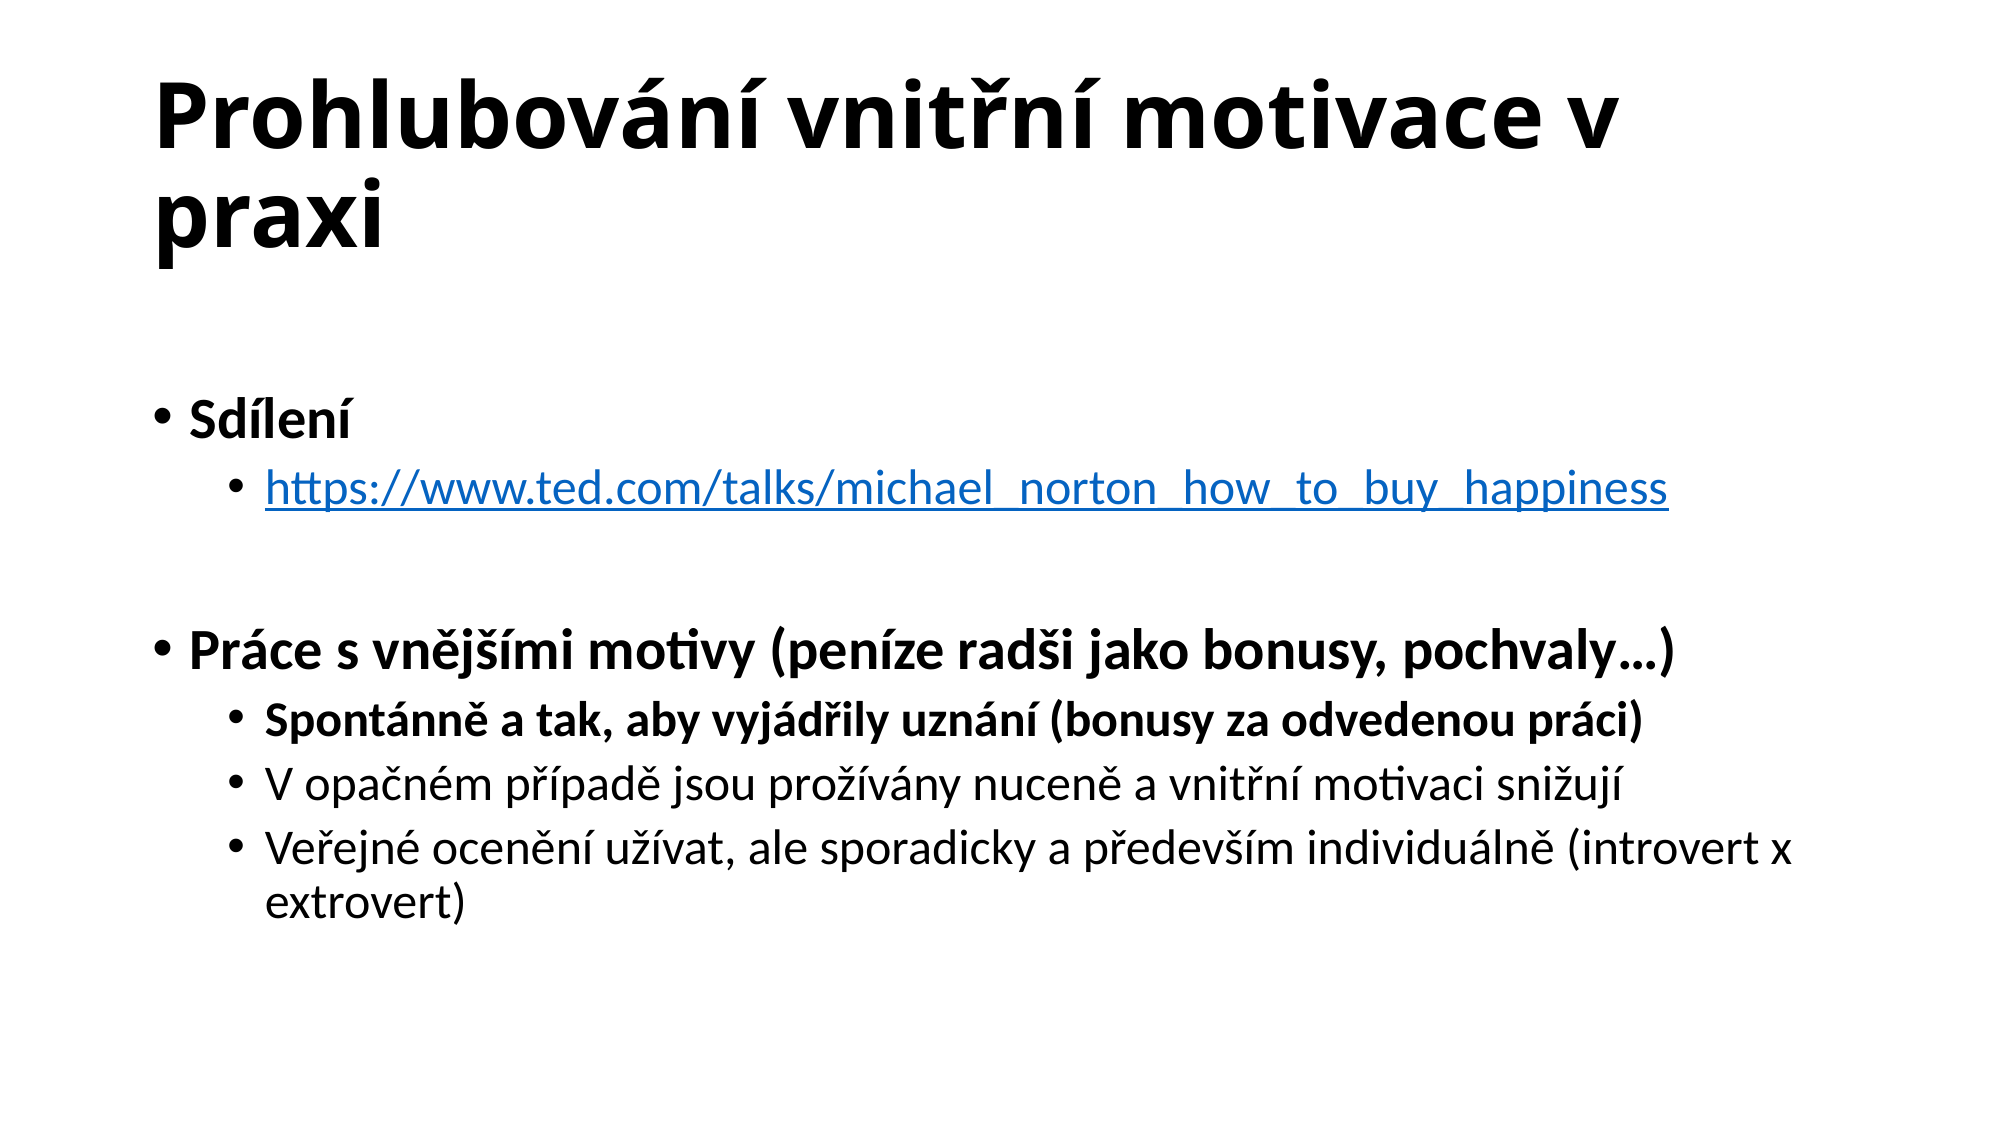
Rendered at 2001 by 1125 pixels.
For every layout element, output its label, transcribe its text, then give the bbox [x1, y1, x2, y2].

title Prohlubování vnitřní motivace v praxi [137, 59, 1863, 278]
list Sdílení https://www.ted.com/talks/michael_norton_how_to_buy_happiness Práce s vnějšími motivy (peníze radši jako bonusy, pochvaly…) Spontánně a tak, aby vyjádřily uznání (bonusy za odvedenou práci) V opačném případě jsou prožívány nuceně a vnitřní motivaci snižují Veřejné ocenění užívat, ale sporadicky a především individuálně (introvert x extrovert) [137, 299, 1863, 1014]
